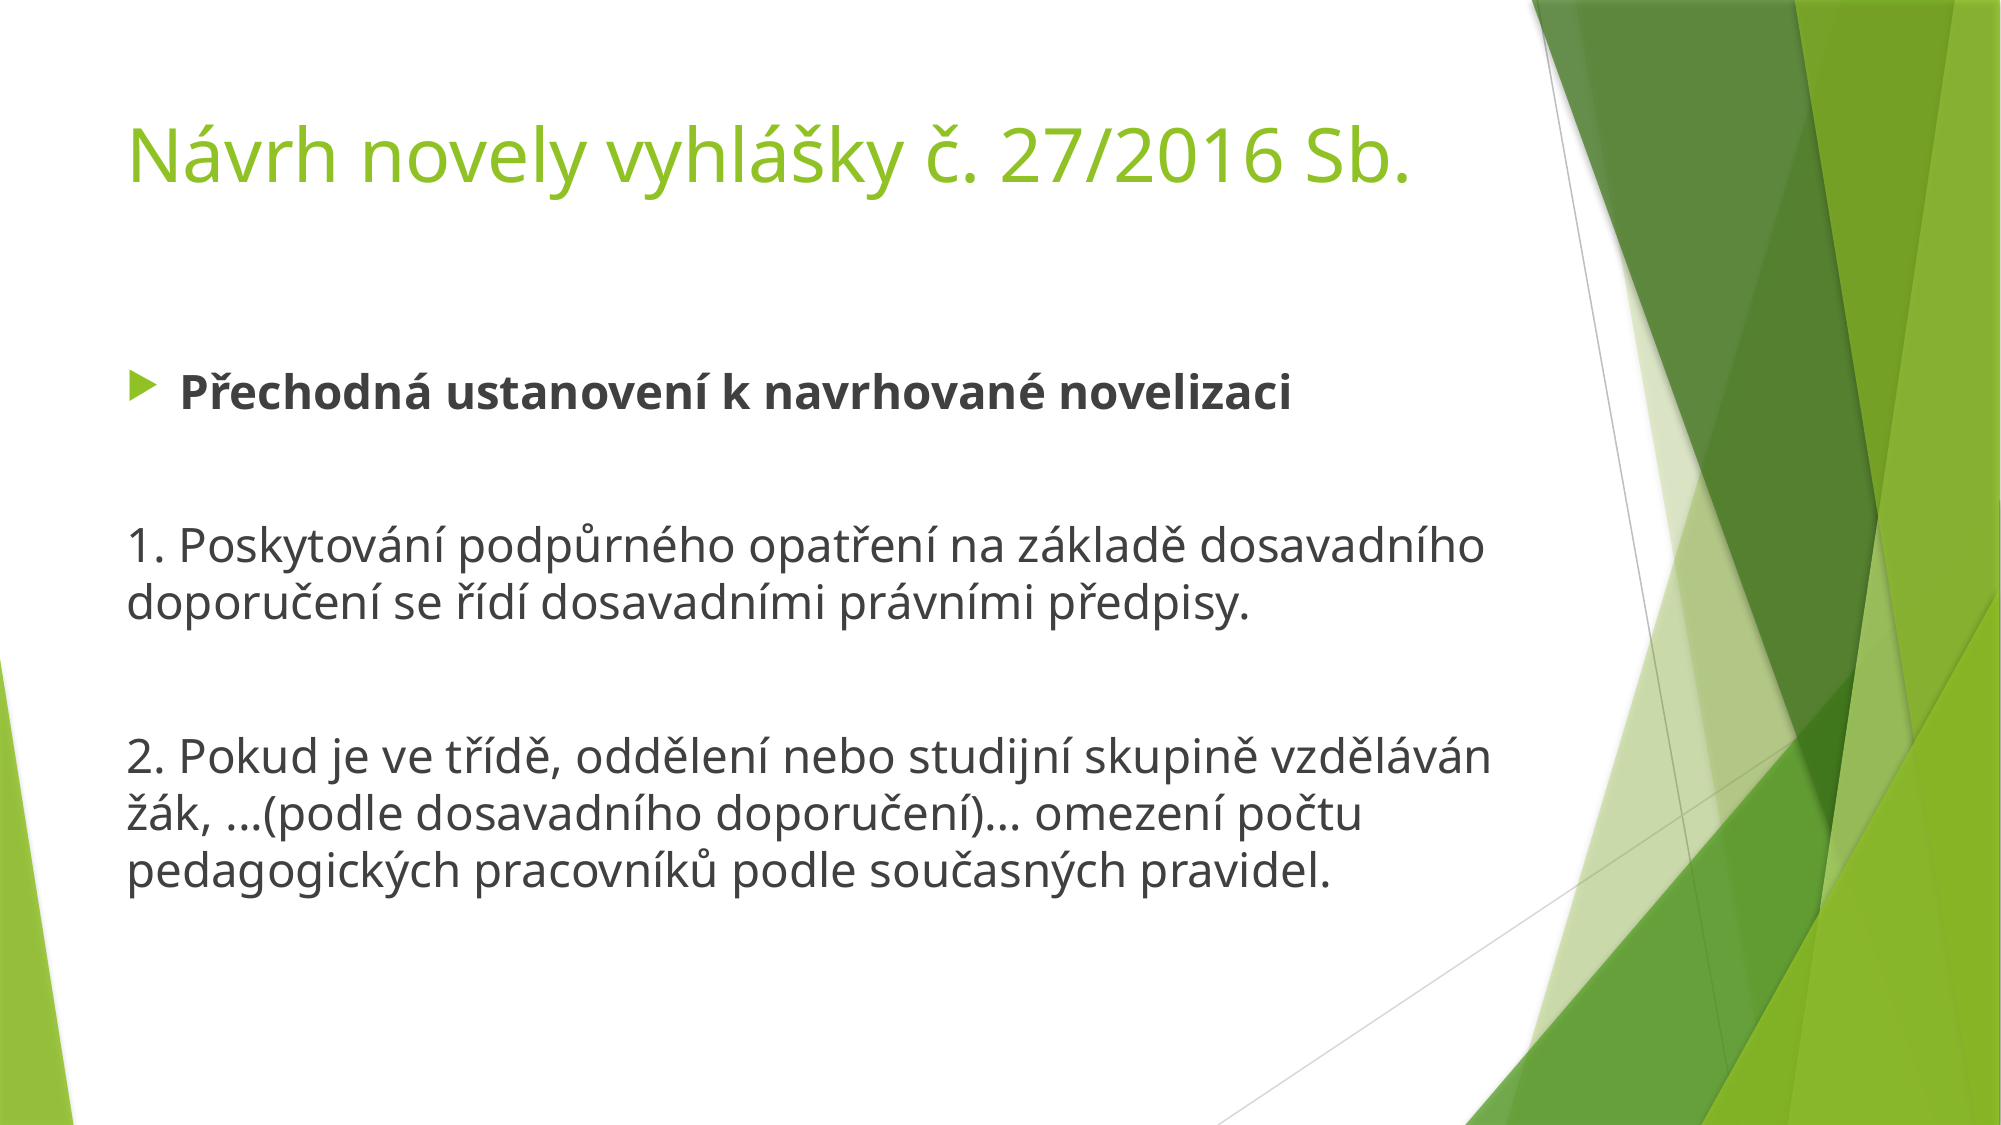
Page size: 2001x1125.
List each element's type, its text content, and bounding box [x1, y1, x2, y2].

list Přechodná ustanovení k navrhované novelizaci 1. Poskytování podpůrného opatření na základě dosavadního doporučení se řídí dosavadními právními předpisy. 2. Pokud je ve třídě, oddělení nebo studijní skupině vzděláván žák, ...(podle dosavadního doporučení)… omezení počtu pedagogických pracovníků podle současných pravidel. [111, 354, 1522, 992]
title Návrh novely vyhlášky č. 27/2016 Sb. [111, 99, 1522, 317]
